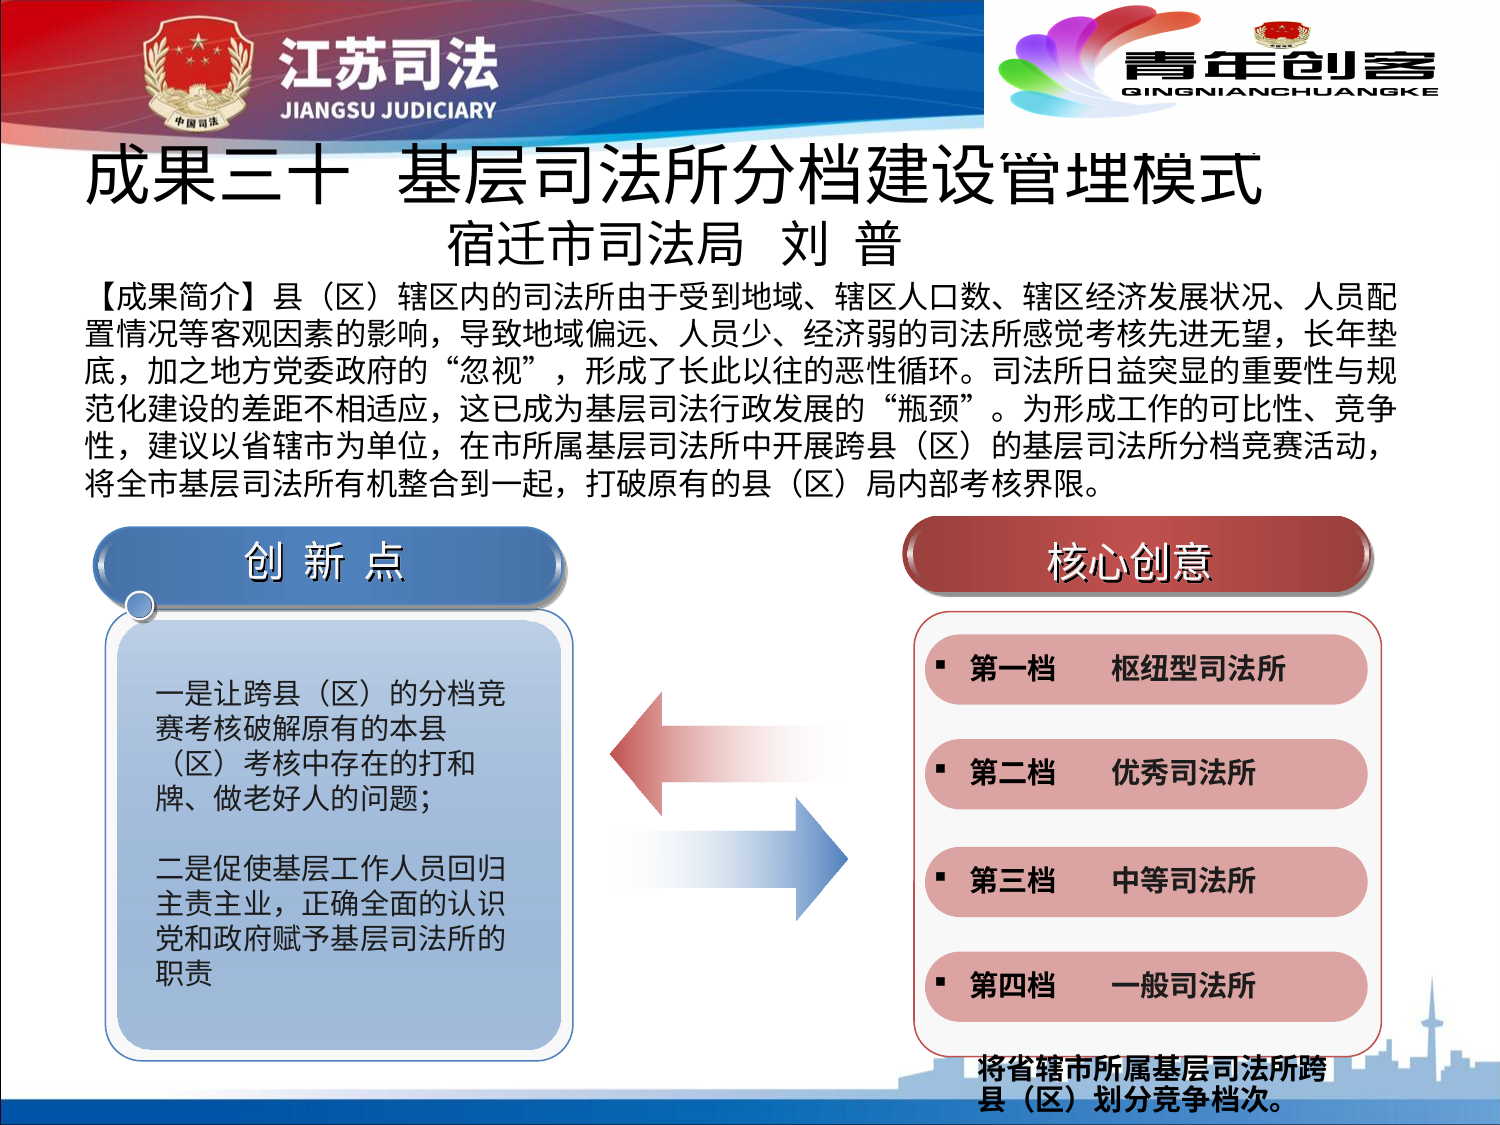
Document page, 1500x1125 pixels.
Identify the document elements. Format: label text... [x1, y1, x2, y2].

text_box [913, 611, 1382, 1125]
title 成果三十 基层司法所分档建设管理模式 宿迁市司法局 刘 普 [0, 128, 1351, 317]
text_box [902, 515, 1372, 594]
text_box [105, 611, 573, 1061]
text_box 【成果简介】县（区）辖区内的司法所由于受到地域、辖区人口数、辖区经济发展状况、人员配置情况等客观因素的影响，导致地域偏远、人员少、经济弱的司法所感觉考核先进无望，长年垫底，加之地方党委政府的“忽视”，形成了长此以往的恶性循环。司法所日益突显的重要性与规范化建设的差距不相适应，这已成为基层司法行政发展的“瓶颈”。为形成工作的可比性、竞争性，建议以省辖市为单位，在市所属基层司法所中开展跨县（区）的基层司法所分档竞赛活动，将全市基层司法所有机整合到一起，打破原有的县（区）局内部考核界限。 [70, 269, 1421, 509]
text_box 一是让跨县（区）的分档竞赛考核破解原有的本县（区）考核中存在的打和牌、做老好人的问题； 二是促使基层工作人员回归主责主业，正确全面的认识党和政府赋予基层司法所的职责 [140, 667, 538, 998]
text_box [93, 527, 563, 605]
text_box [125, 591, 154, 620]
text_box [609, 691, 847, 816]
picture [0, 0, 1500, 1125]
text_box [609, 796, 848, 921]
text_box [117, 620, 561, 1050]
